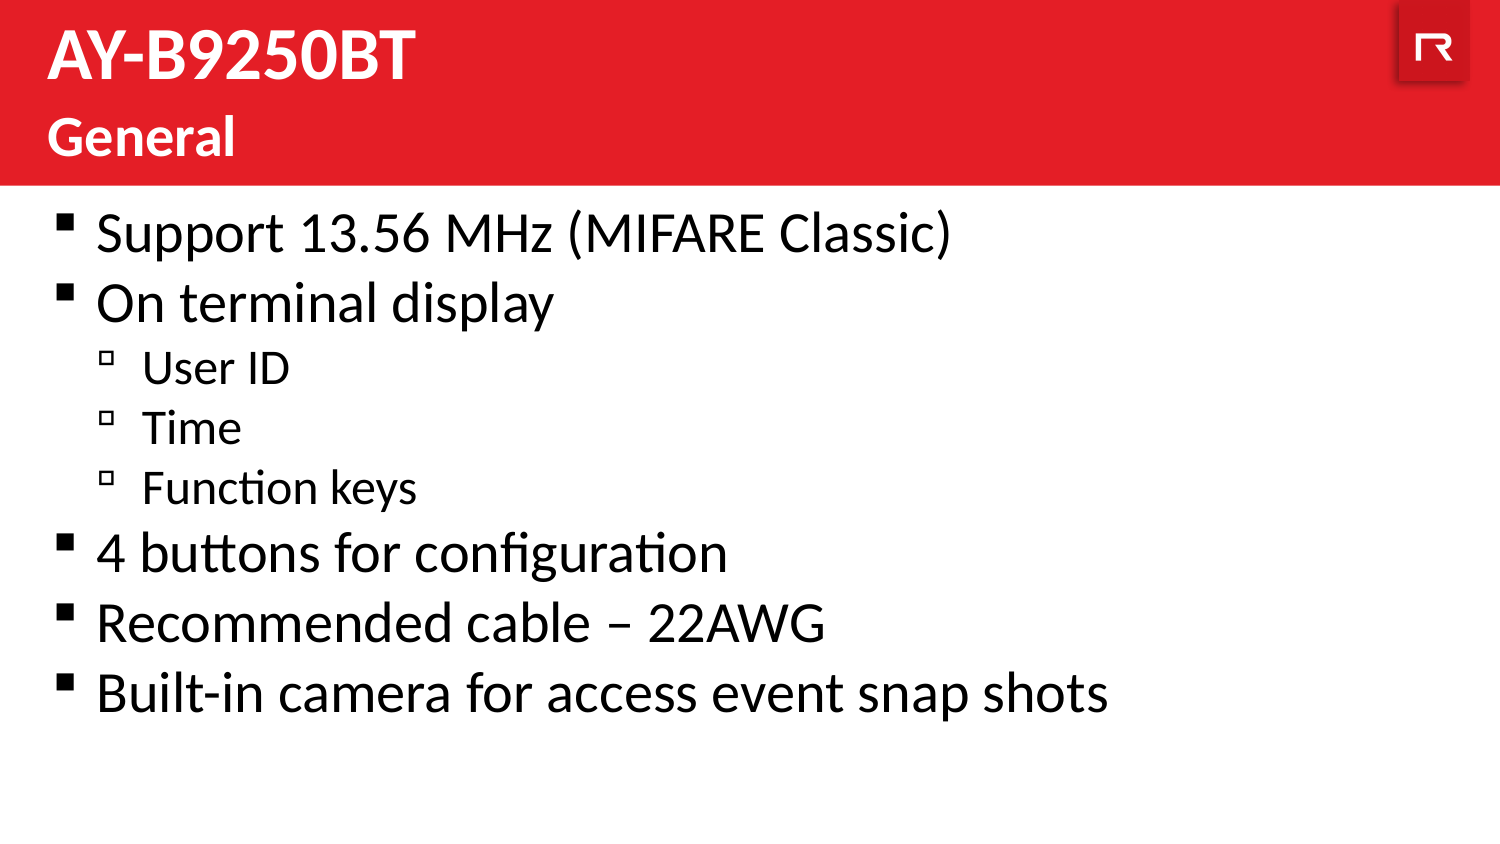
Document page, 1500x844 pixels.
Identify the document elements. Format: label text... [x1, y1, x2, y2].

list AY-B9250BT [33, 12, 1356, 95]
list General [33, 98, 1357, 176]
picture [1399, 0, 1470, 81]
list Support 13.56 MHz (MIFARE Classic) On terminal display User ID Time Function keys 4 buttons for configuration Recommended cable – 22AWG Built-in camera for access event snap shots [37, 187, 1458, 834]
